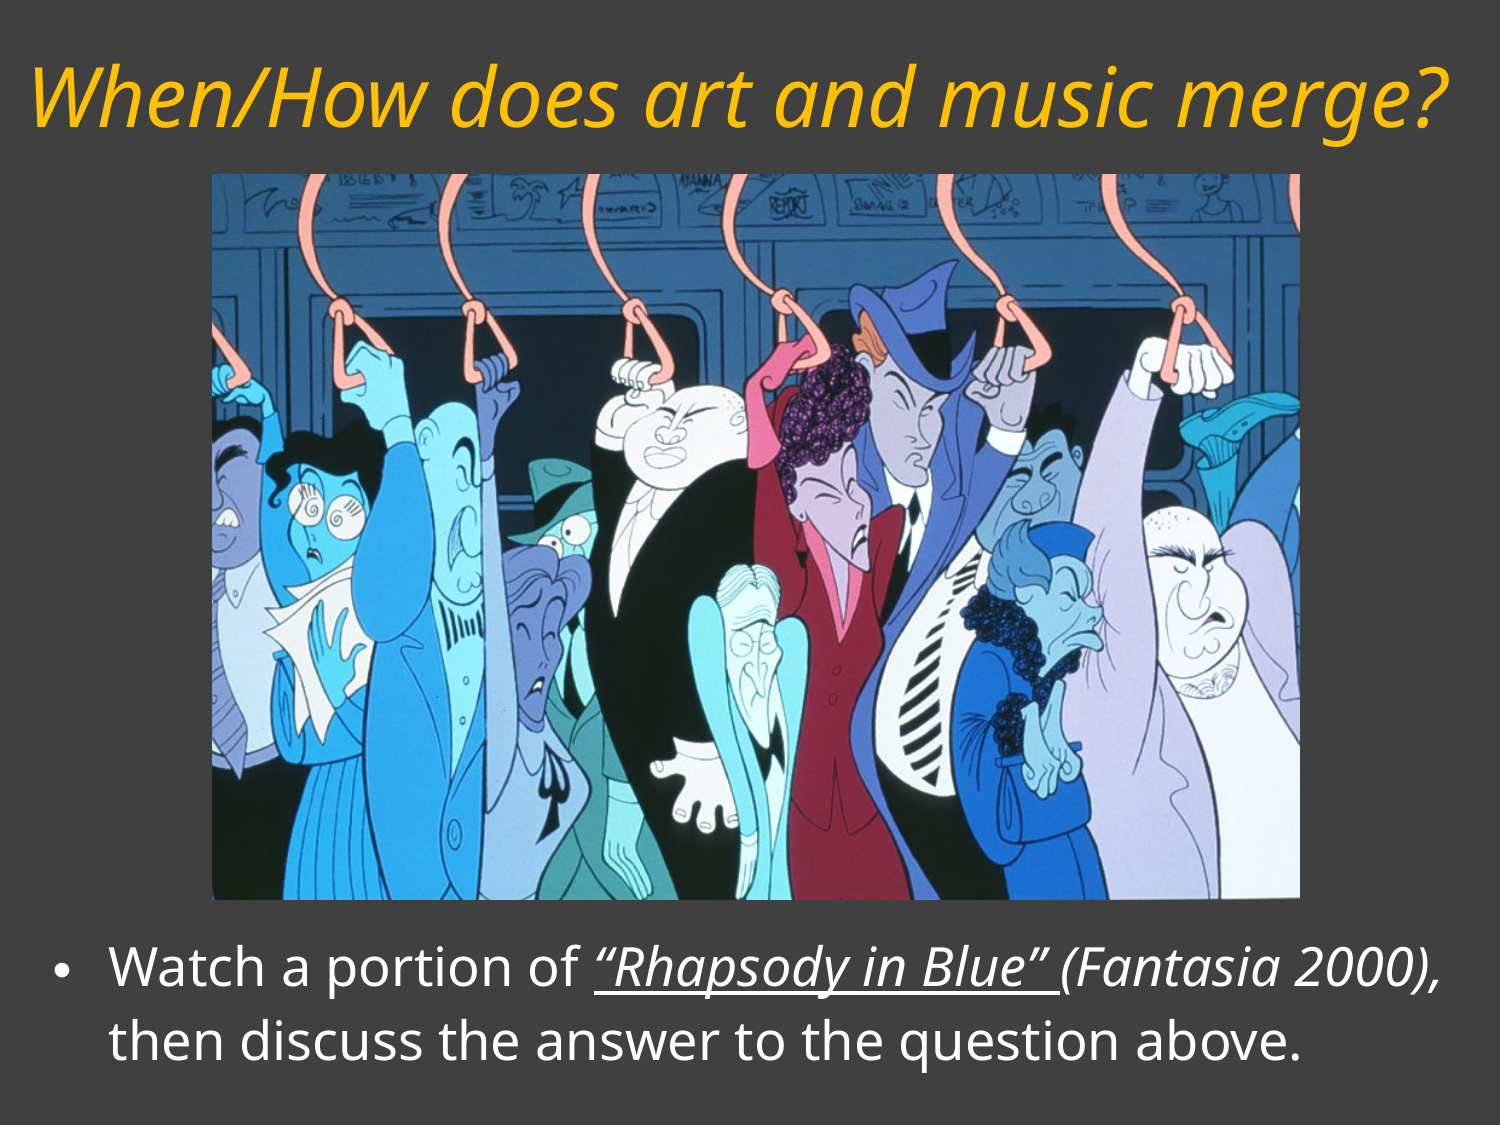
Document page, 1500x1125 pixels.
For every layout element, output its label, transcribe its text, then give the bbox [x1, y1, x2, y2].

title When/How does art and music merge? [0, 0, 1488, 188]
list Watch a portion of “Rhapsody in Blue” (Fantasia 2000), then discuss the answer to the question above. [37, 924, 1463, 1080]
picture [212, 174, 1301, 901]
